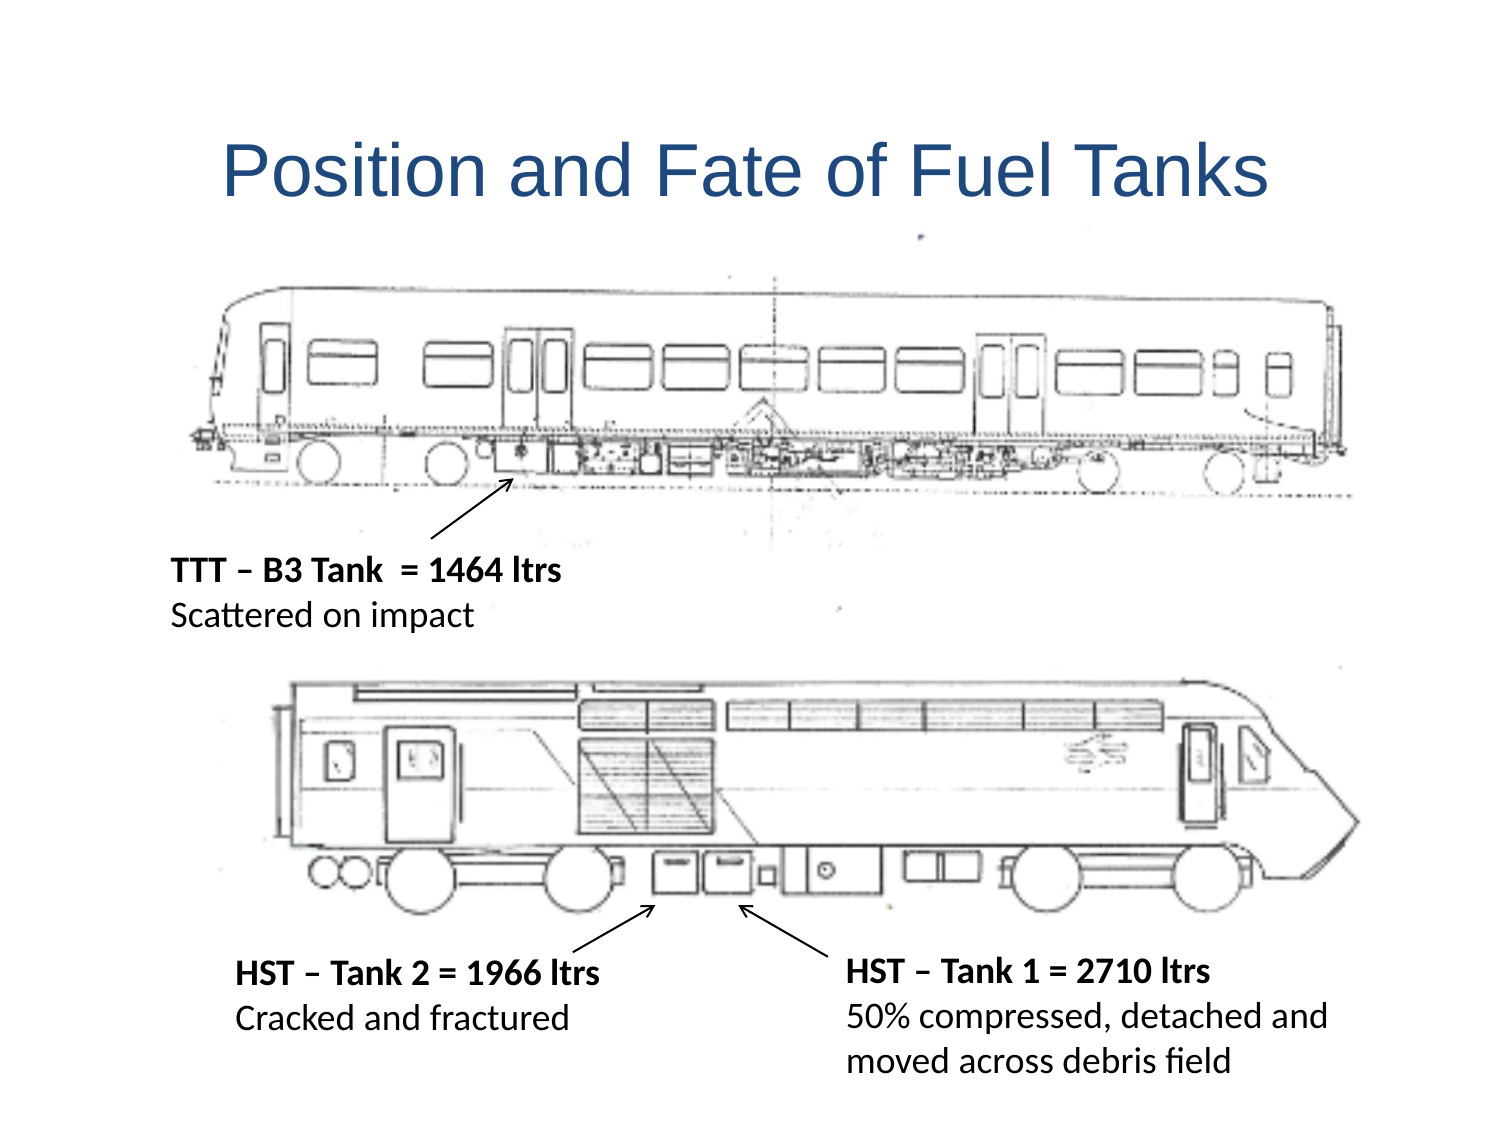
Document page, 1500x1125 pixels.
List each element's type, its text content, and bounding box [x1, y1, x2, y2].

text_box Position and Fate of Fuel Tanks [206, 113, 567, 219]
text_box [737, 904, 829, 957]
text_box TTT – B3 Tank = 1464 ltrs Scattered on impact [155, 537, 567, 643]
text_box Position and Fate of Fuel Tanks [932, 113, 1341, 219]
picture [137, 0, 1417, 1125]
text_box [430, 477, 514, 540]
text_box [572, 904, 656, 953]
text_box HST – Tank 2 = 1966 ltrs Cracked and fractured [220, 940, 612, 1046]
text_box HST – Tank 1 = 2710 ltrs 50% compressed, detached and moved across debris field [988, 938, 1353, 1089]
